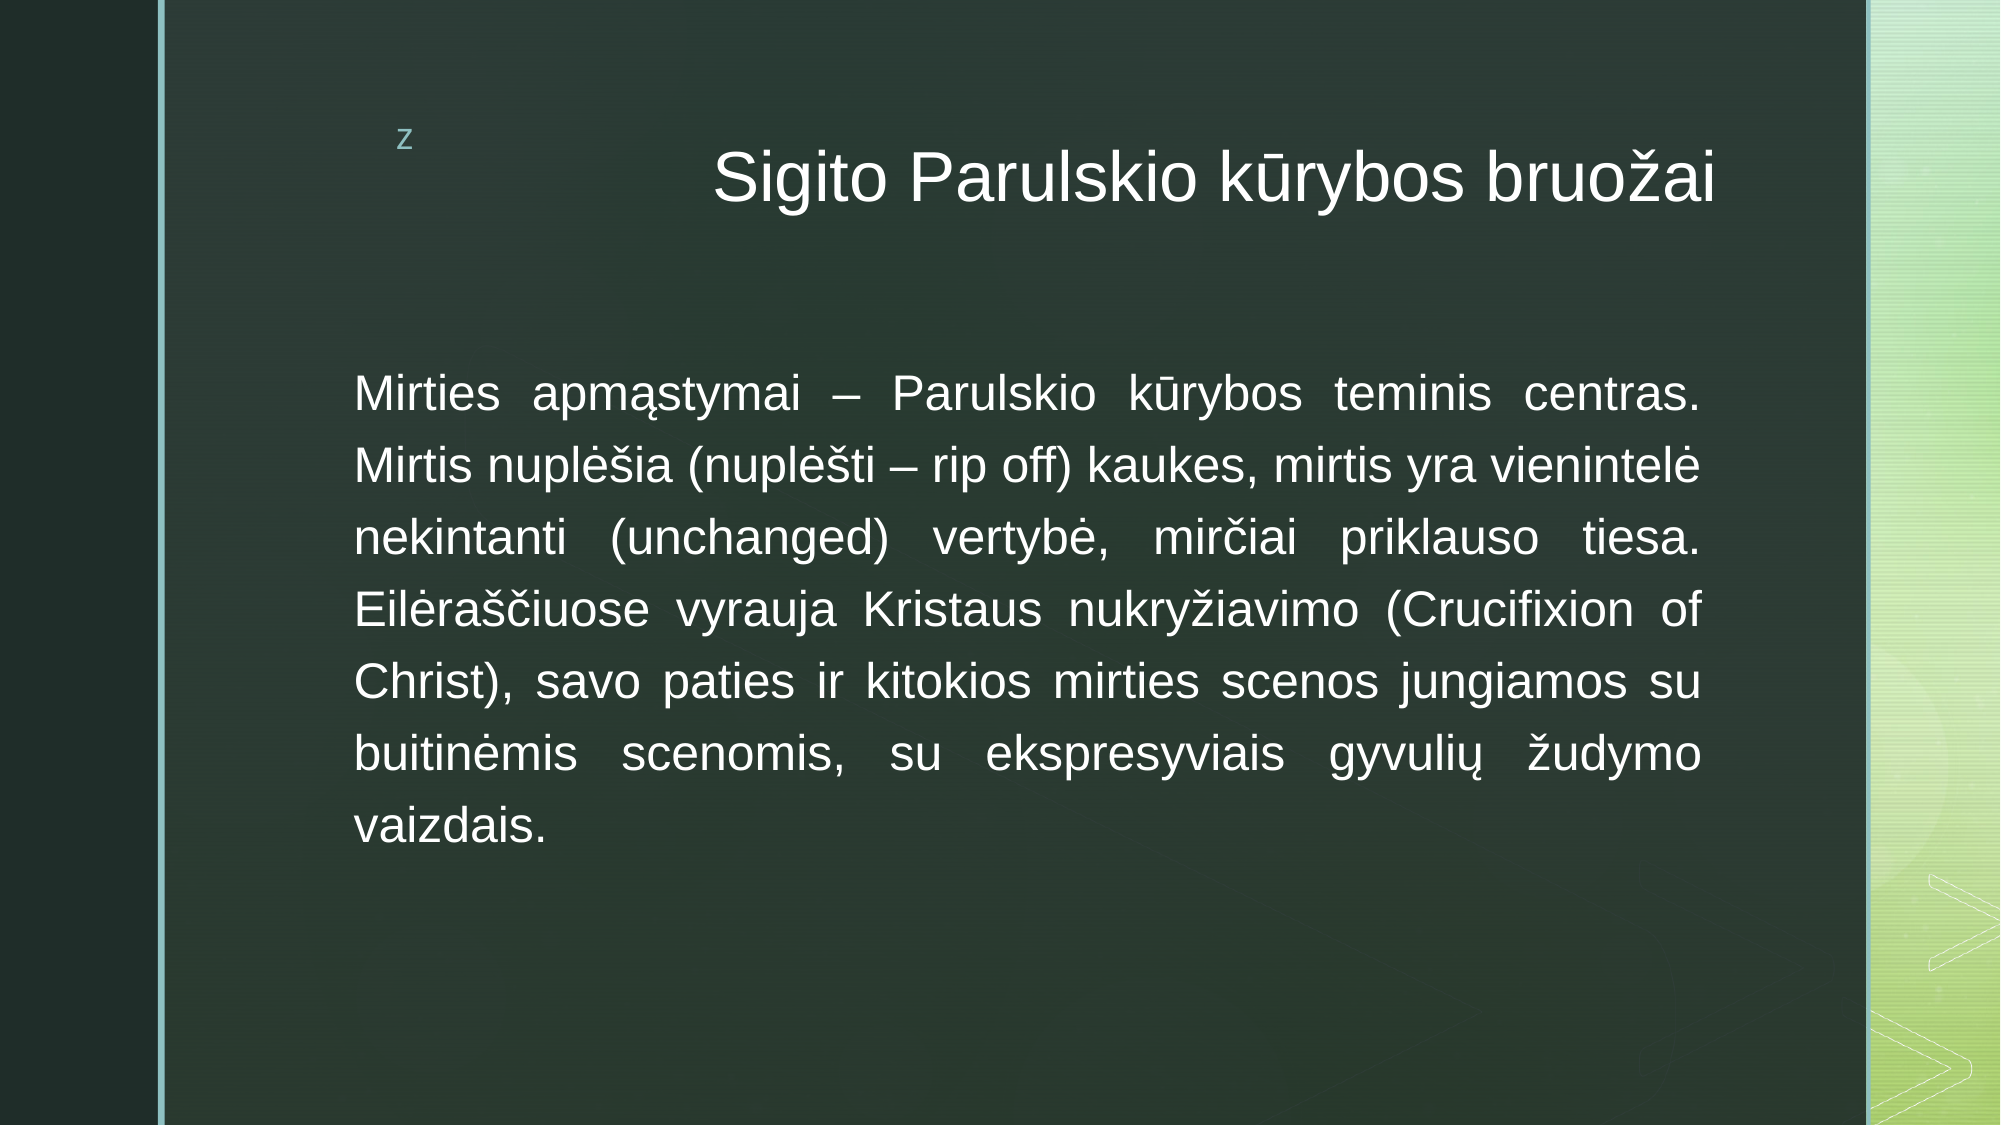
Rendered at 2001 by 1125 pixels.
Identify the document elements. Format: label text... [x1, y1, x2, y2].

list Mirties apmąstymai – Parulskio kūrybos teminis centras. Mirtis nuplėšia (nuplėšti – rip off) kaukes, mirtis yra vienintelė nekintanti (unchanged) vertybė, mirčiai priklauso tiesa. Eilėraščiuose vyrauja Kristaus nukryžiavimo (Crucifixion of Christ), savo paties ir kitokios mirties scenos jungiamos su buitinėmis scenomis, su ekspresyviais gyvulių žudymo vaizdais. [338, 272, 1717, 929]
title Sigito Parulskio kūrybos bruožai [428, 132, 1734, 310]
picture [1871, 0, 2001, 1125]
